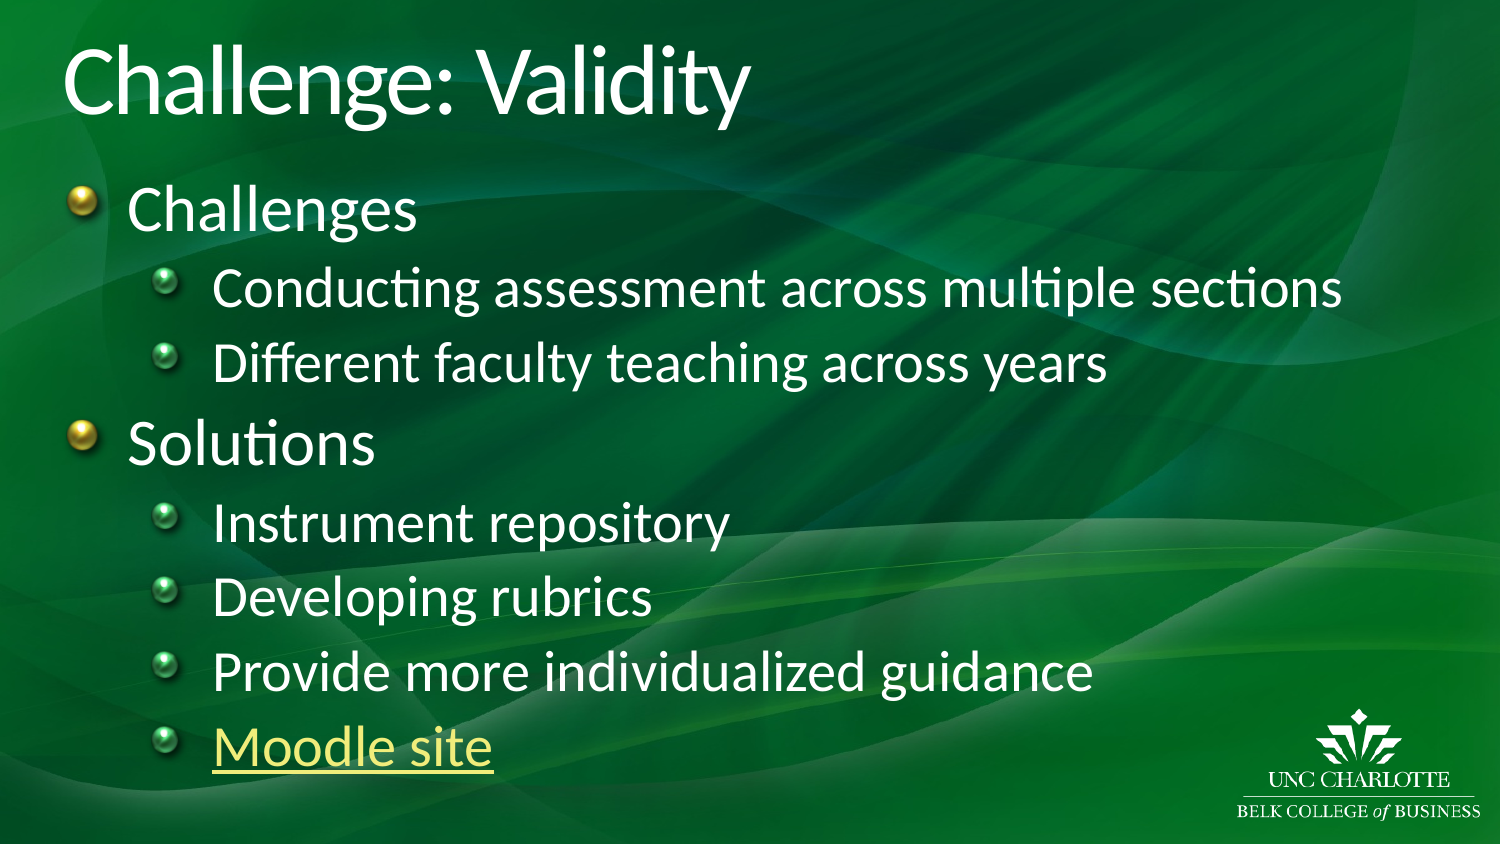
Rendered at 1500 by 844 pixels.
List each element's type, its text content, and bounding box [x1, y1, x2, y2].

list Challenges Conducting assessment across multiple sections Different faculty teaching across years Solutions Instrument repository Developing rubrics Provide more individualized guidance Moodle site [62, 173, 1438, 802]
picture [0, 0, 1500, 844]
title Challenge: Validity [62, 28, 1438, 140]
